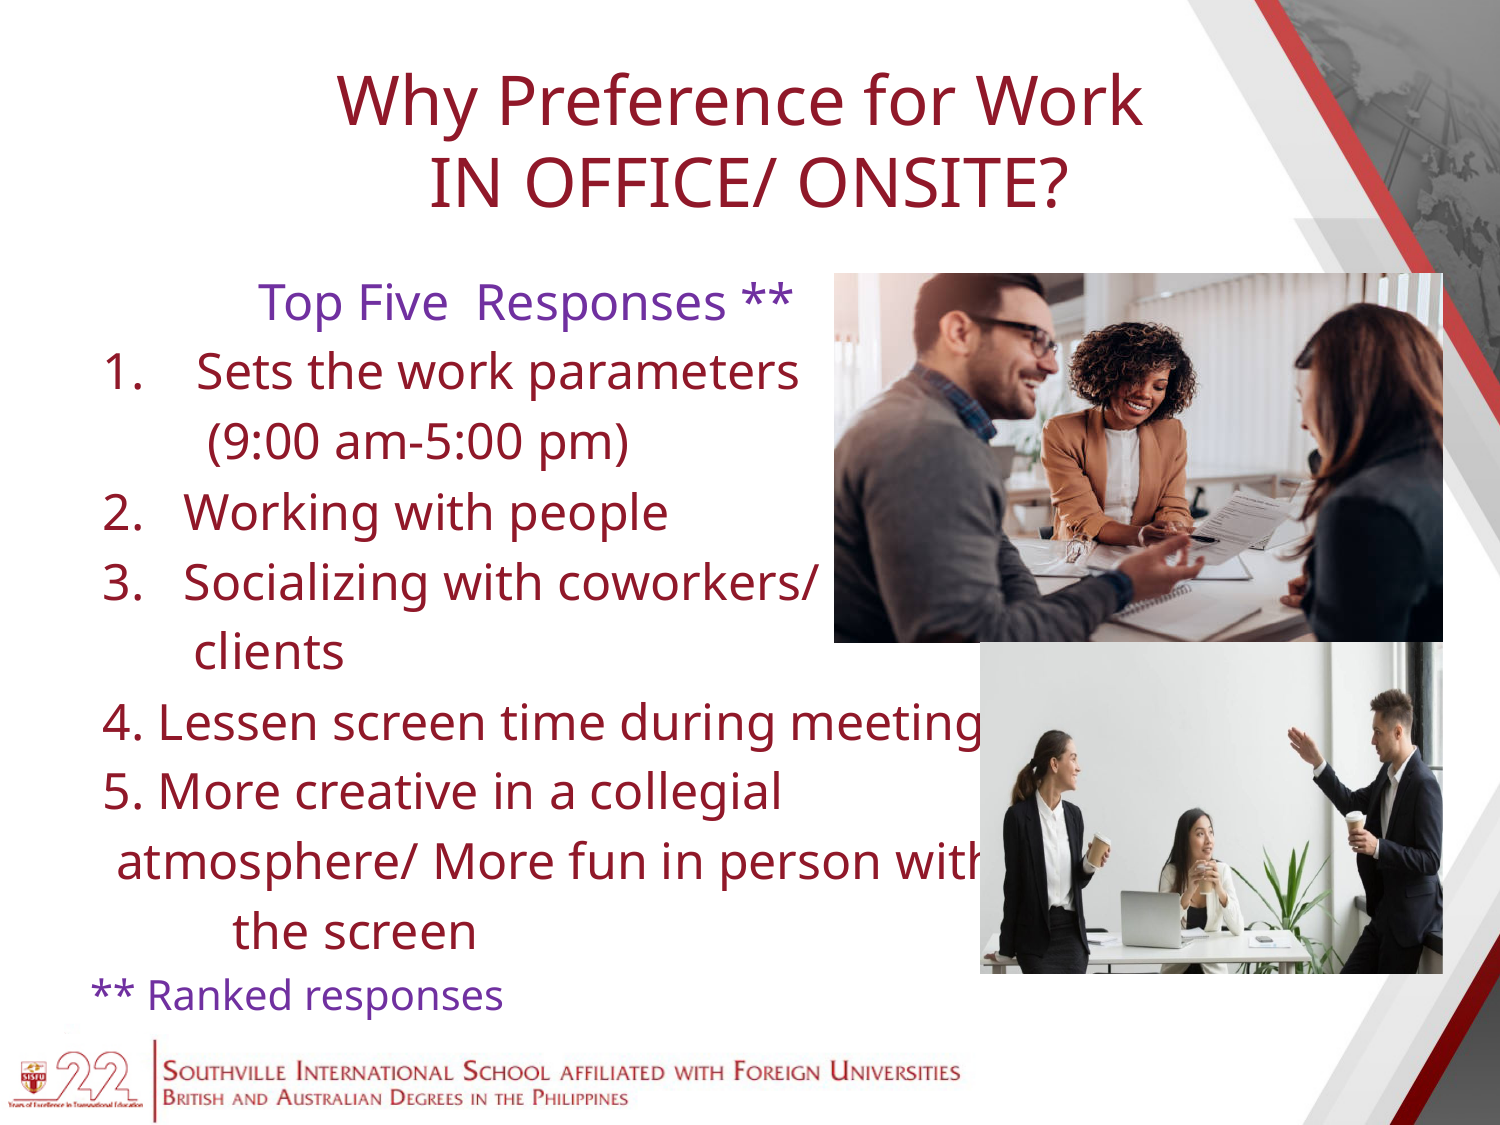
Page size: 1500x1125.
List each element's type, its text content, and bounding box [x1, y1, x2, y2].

picture [0, 0, 1500, 1125]
title Why Preference for Work IN OFFICE/ ONSITE? [75, 45, 1425, 233]
list Top Five Responses ** 1. Sets the work parameters (9:00 am-5:00 pm) 2. Working with people 3. Socializing with coworkers/ clients 4. Lessen screen time during meetings 5. More creative in a collegial atmosphere/ More fun in person without the screen ** Ranked responses [75, 262, 1425, 1034]
